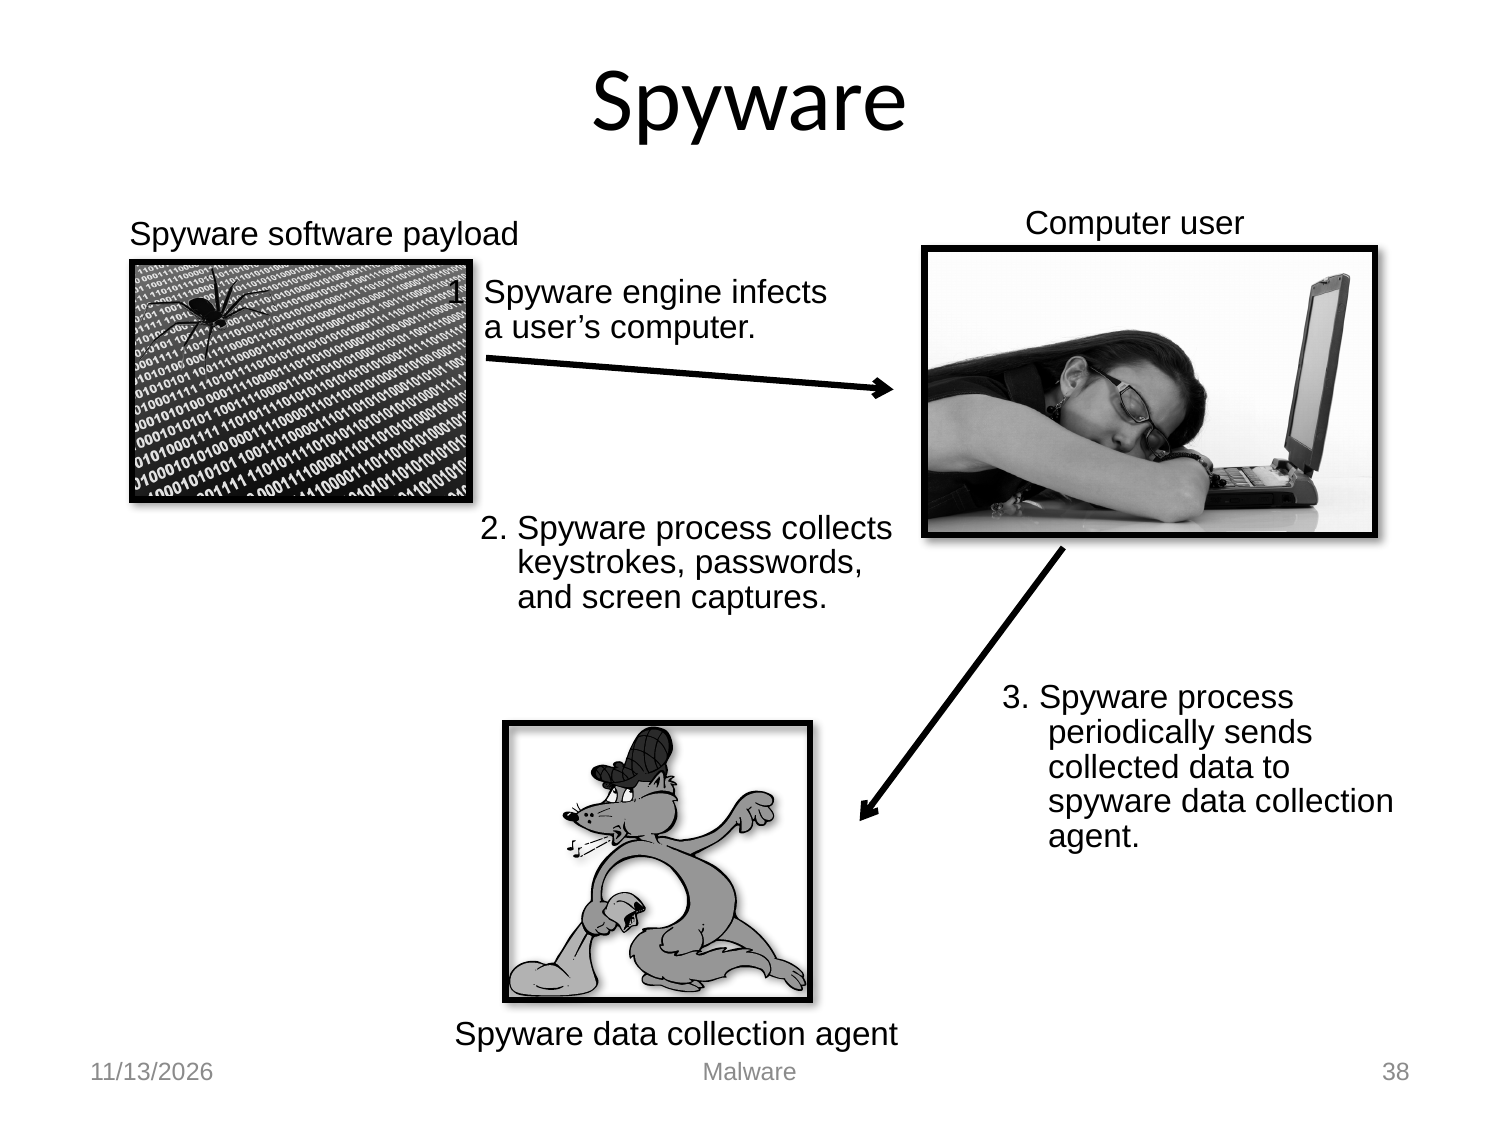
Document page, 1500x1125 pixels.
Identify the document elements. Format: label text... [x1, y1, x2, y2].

footer Malware [512, 1071, 988, 1103]
slide_number 38 [1074, 1042, 1425, 1103]
title Spyware [75, 0, 1425, 188]
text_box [112, 199, 1413, 1062]
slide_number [75, 1042, 425, 1103]
